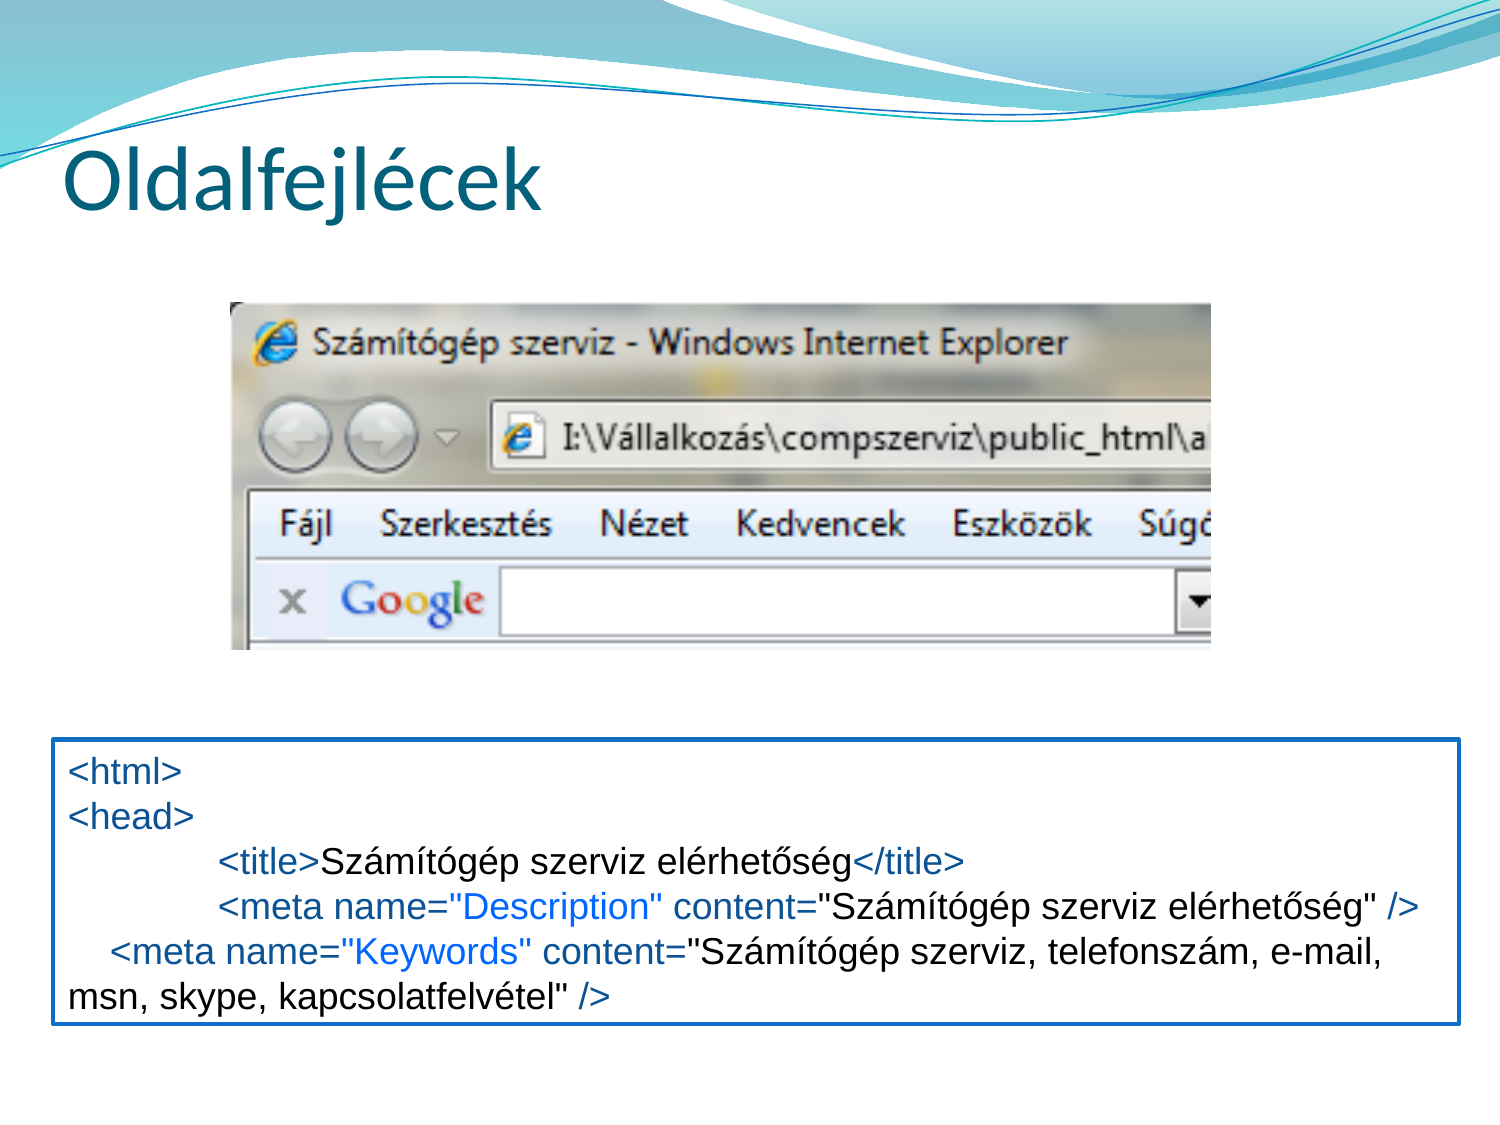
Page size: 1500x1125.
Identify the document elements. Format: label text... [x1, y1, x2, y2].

picture [229, 302, 1211, 650]
title Oldalfejlécek [62, 37, 1438, 229]
text_box <html> <head> <title>Számítógép szerviz elérhetőség</title> <meta name="Description" content="Számítógép szerviz elérhetőség" /> <meta name="Keywords" content="Számítógép szerviz, telefonszám, e-mail, msn, skype, kapcsolatfelvétel" /> [51, 737, 1461, 1026]
